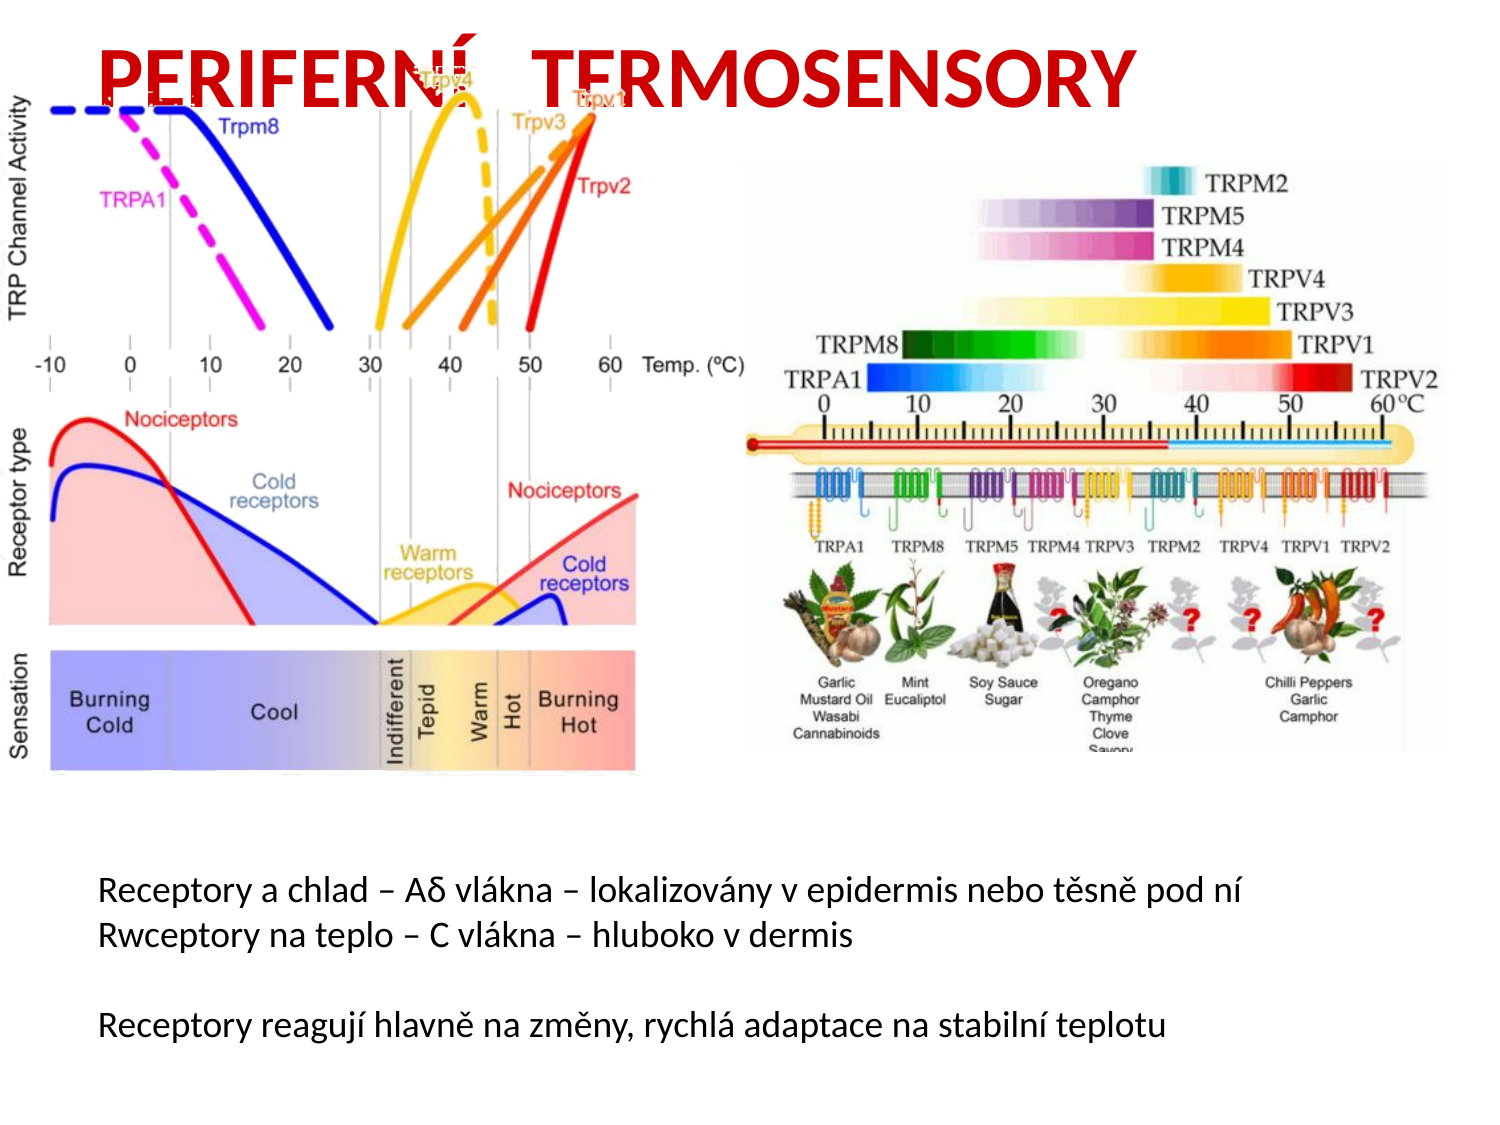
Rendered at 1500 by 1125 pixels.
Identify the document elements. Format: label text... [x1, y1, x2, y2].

text_box Receptory a chlad – Aδ vlákna – lokalizovány v epidermis nebo těsně pod ní Rwceptory na teplo – C vlákna – hluboko v dermis Receptory reagují hlavně na změny, rychlá adaptace na stabilní teplotu [83, 857, 1258, 1053]
picture [0, 66, 1447, 785]
text_box PERIFERNÍ TERMOSENSORY [71, 12, 1164, 133]
